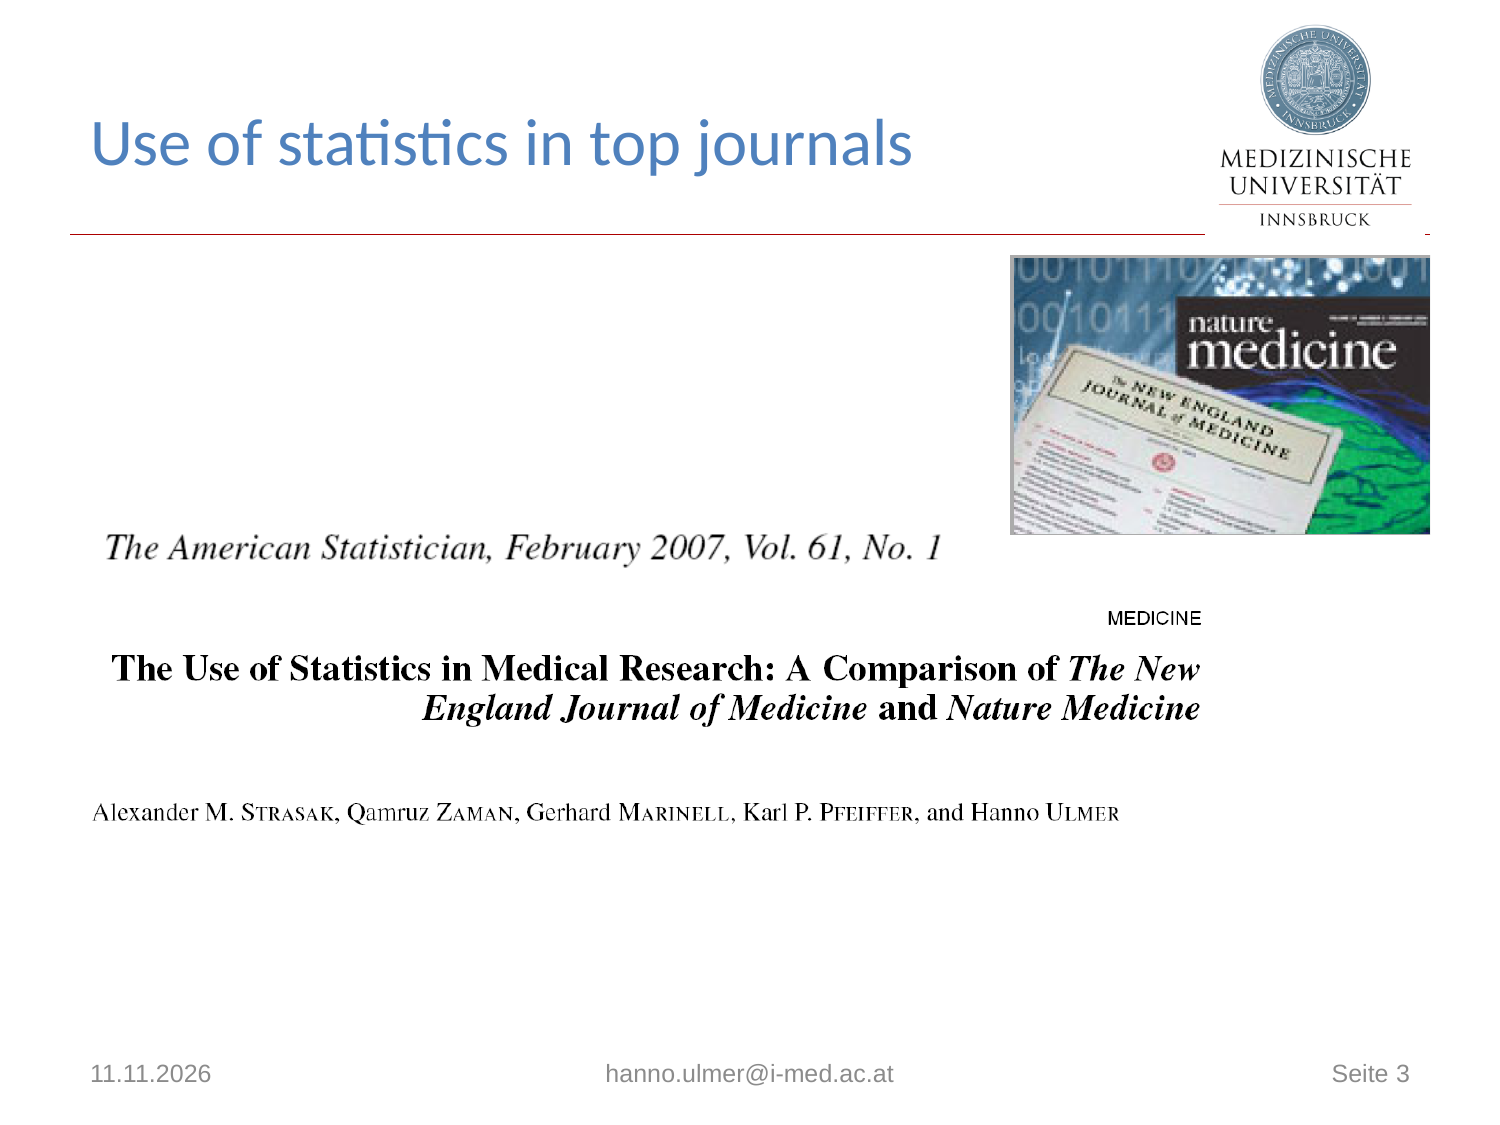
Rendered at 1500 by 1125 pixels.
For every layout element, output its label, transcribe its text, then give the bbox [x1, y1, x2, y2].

title Use of statistics in top journals [75, 45, 1090, 233]
slide_number Seite 3 [1074, 1042, 1425, 1103]
picture [1009, 255, 1431, 535]
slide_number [75, 1042, 425, 1103]
footer hanno.ulmer@i-med.ac.at [512, 1042, 988, 1103]
picture [1205, 15, 1425, 235]
picture [64, 503, 1211, 840]
